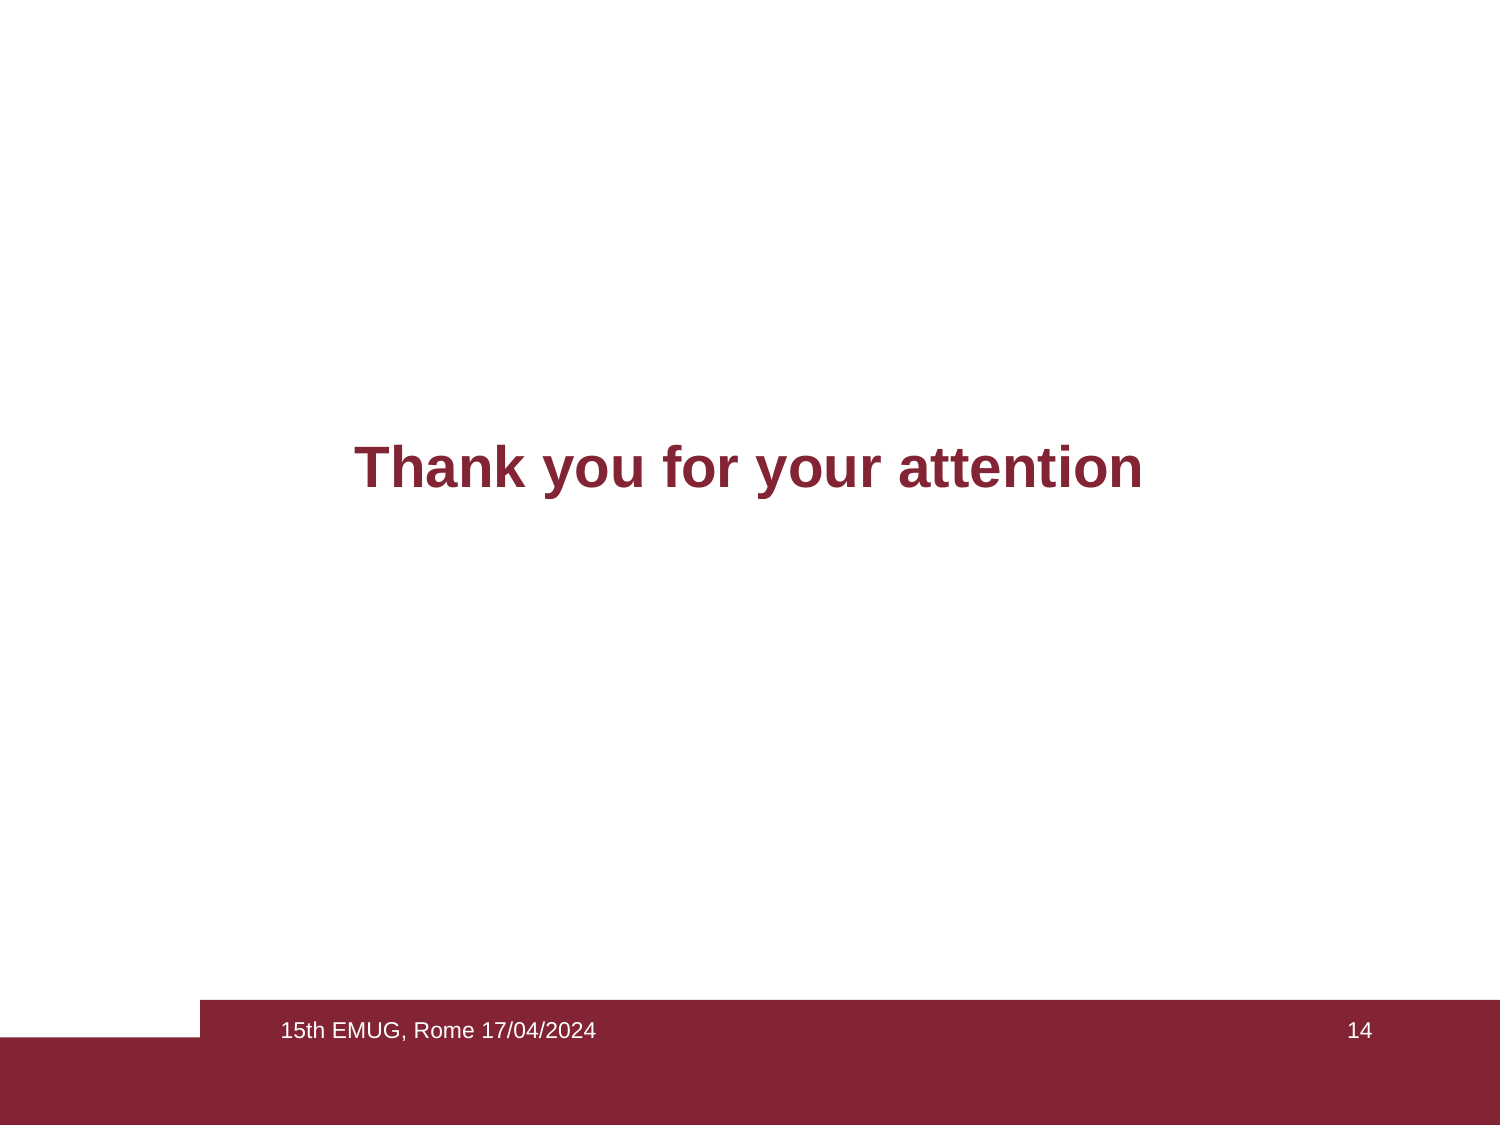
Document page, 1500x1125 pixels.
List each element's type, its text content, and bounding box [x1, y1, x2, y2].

slide_number 14 [1074, 1008, 1388, 1084]
text_box 15th EMUG, Rome 17/04/2024 [169, 1008, 612, 1084]
title Thank you for your attention [39, 421, 1461, 510]
